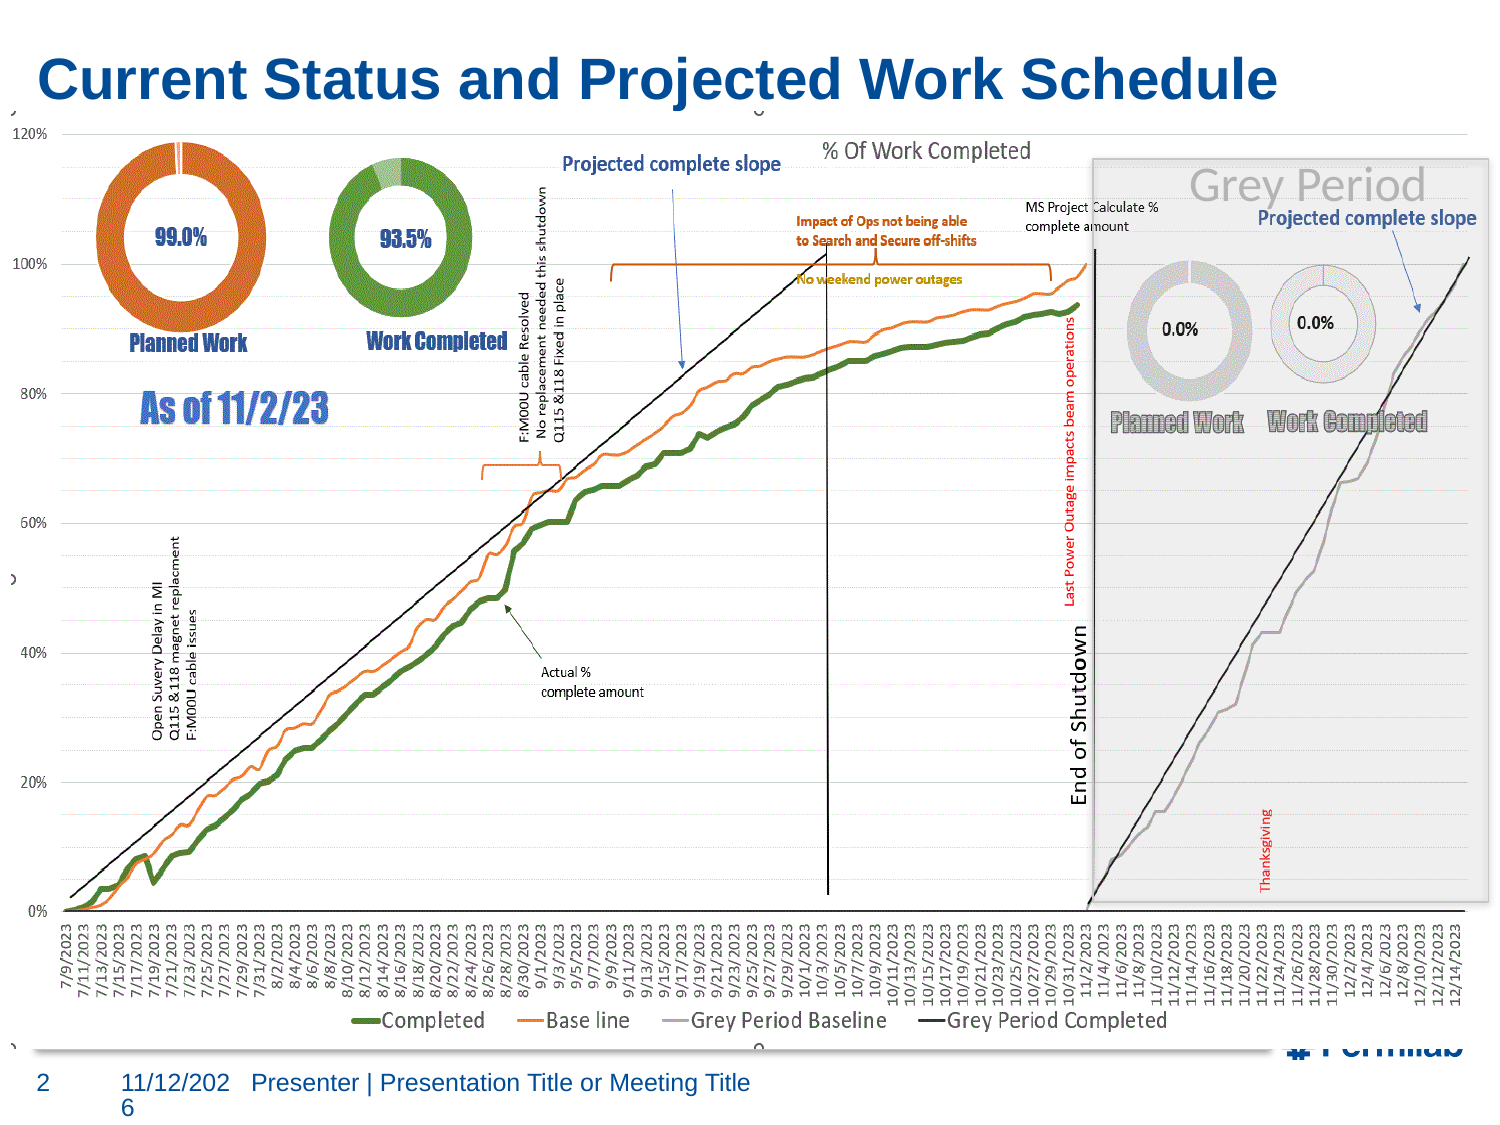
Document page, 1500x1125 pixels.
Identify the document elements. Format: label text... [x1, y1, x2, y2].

title Current Status and Projected Work Schedule [37, 41, 1463, 109]
footer Presenter | Presentation Title or Meeting Title [251, 1066, 1279, 1107]
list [11, 111, 1500, 1050]
slide_number 2 [36, 1066, 105, 1106]
picture [1282, 1050, 1463, 1060]
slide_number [120, 1066, 232, 1107]
